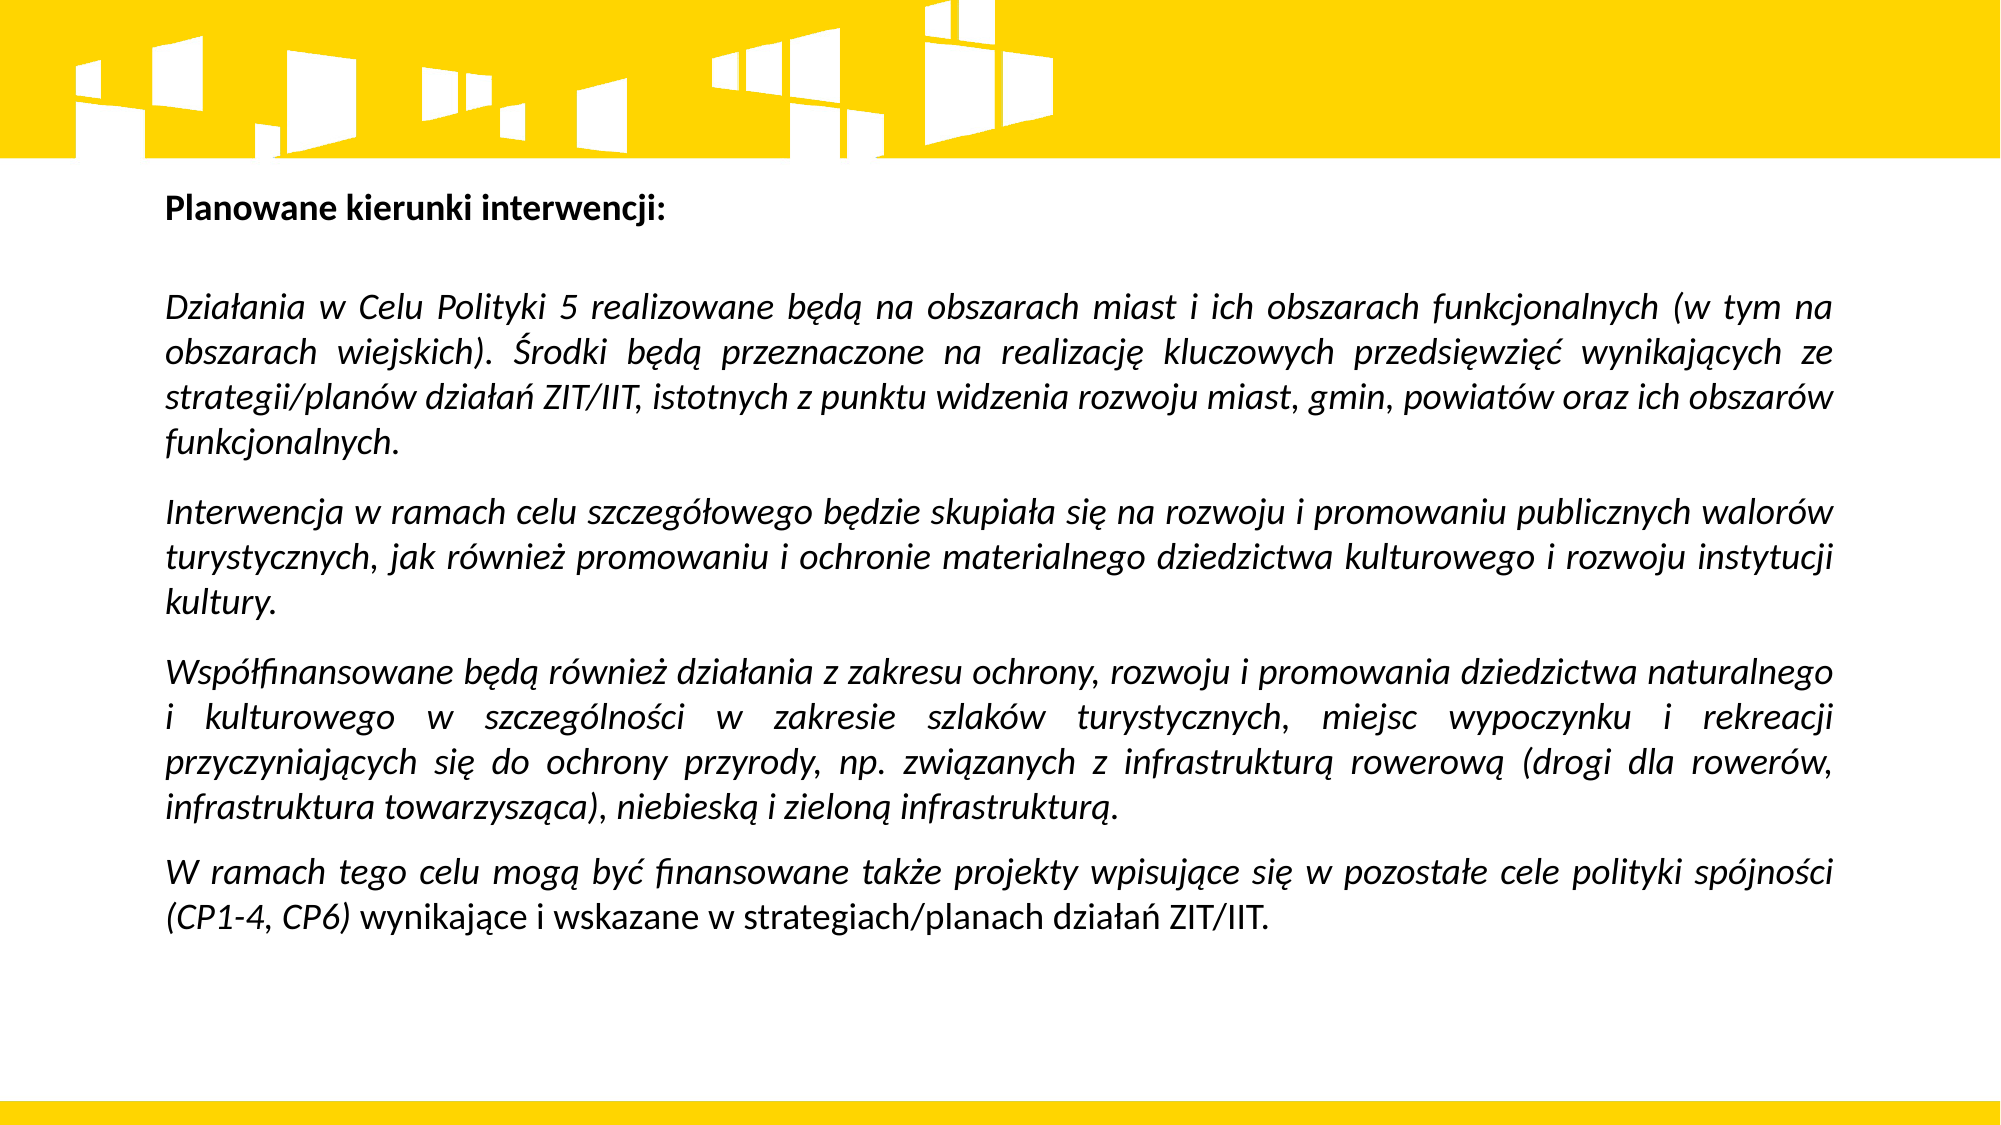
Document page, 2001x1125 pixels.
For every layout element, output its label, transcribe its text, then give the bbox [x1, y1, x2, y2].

picture [0, 0, 2001, 1125]
subtitle Planowane kierunki interwencji: Działania w Celu Polityki 5 realizowane będą na obszarach miast i ich obszarach funkcjonalnych (w tym na obszarach wiejskich). Środki będą przeznaczone na realizację kluczowych przedsięwzięć wynikających ze strategii/planów działań ZIT/IIT, istotnych z punktu widzenia rozwoju miast, gmin, powiatów oraz ich obszarów funkcjonalnych. Interwencja w ramach celu szczegółowego będzie skupiała się na rozwoju i promowaniu publicznych walorów turystycznych, jak również promowaniu i ochronie materialnego dziedzictwa kulturowego i rozwoju instytucji kultury. Współfinansowane będą również działania z zakresu ochrony, rozwoju i promowania dziedzictwa naturalnego i kulturowego w szczególności w zakresie szlaków turystycznych, miejsc wypoczynku i rekreacji przyczyniających się do ochrony przyrody, np. związanych z infrastrukturą rowerową (drogi dla rowerów, infrastruktura towarzysząca), niebieską i zieloną infrastrukturą. W ramach tego celu mogą być finansowane także projekty wpisujące się w pozostałe cele polityki spójności (CP1-4, CP6) wynikające i wskazane w strategiach/planach działań ZIT/IIT. [150, 175, 1850, 950]
